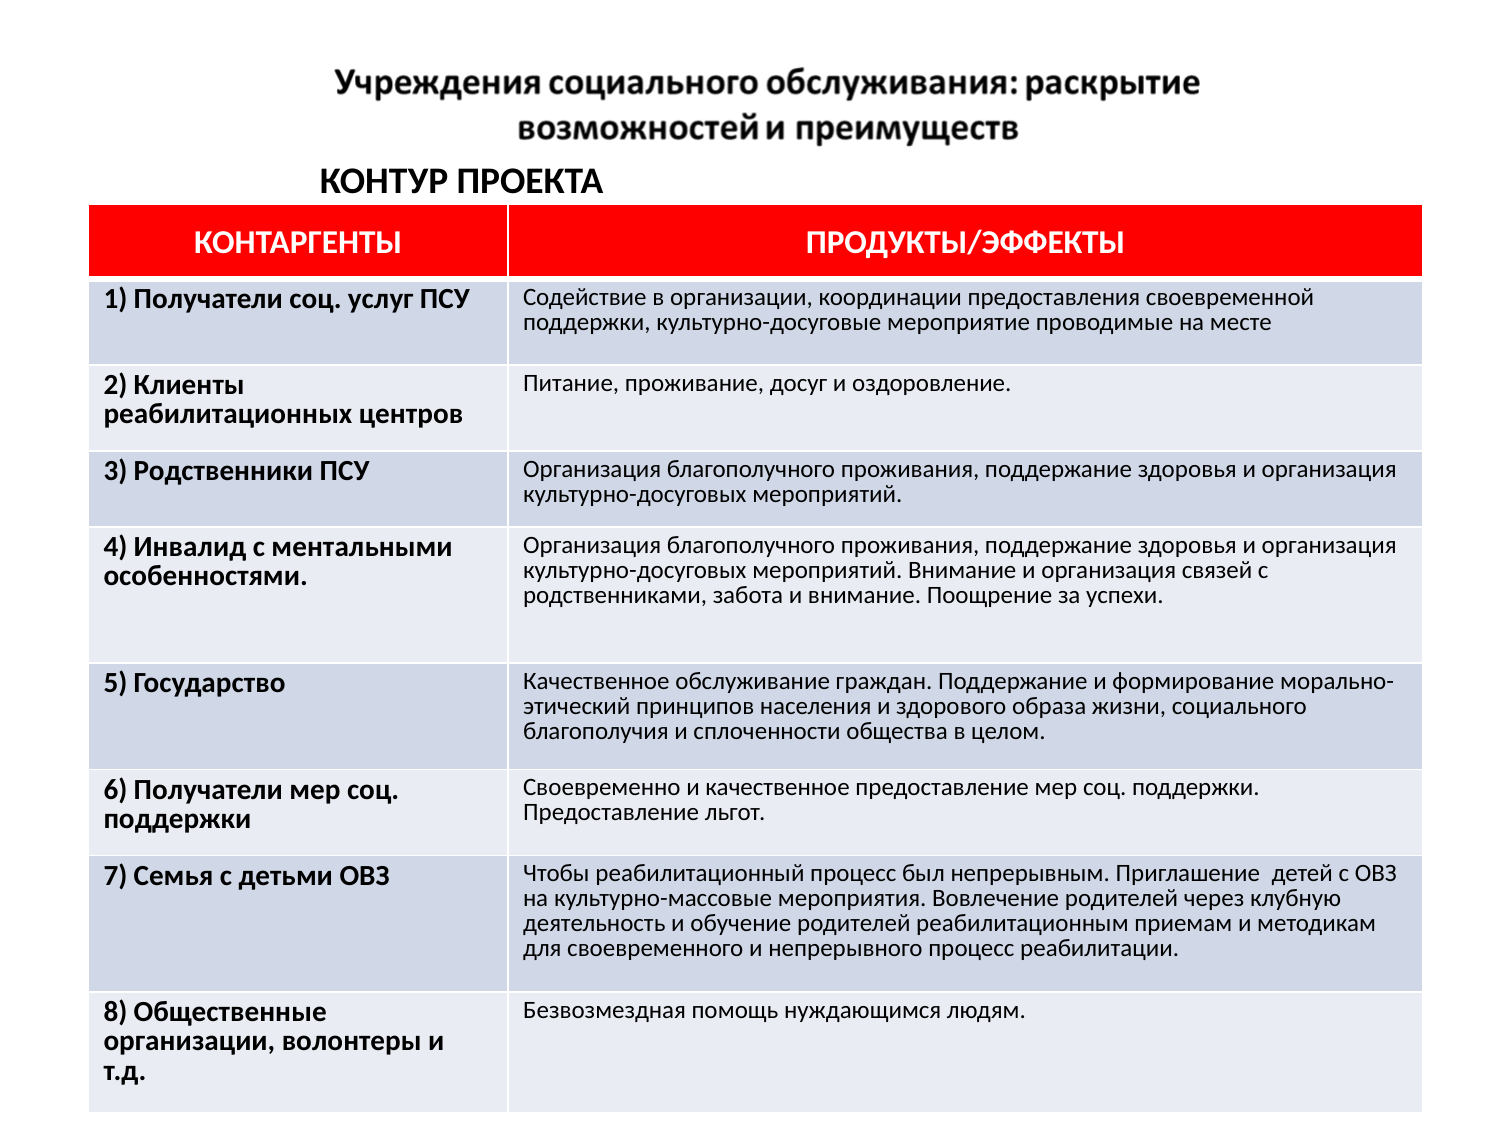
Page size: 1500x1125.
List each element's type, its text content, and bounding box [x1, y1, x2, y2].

table_cell Своевременно и качественное предоставление мер соц. поддержки. Предоставление льгот. [509, 770, 1422, 855]
table_cell 3) Родственники ПСУ [89, 452, 507, 526]
table_cell 4) Инвалид с ментальными особенностями. [89, 528, 507, 662]
table_cell 1) Получатели соц. услуг ПСУ [89, 282, 507, 364]
table_cell Питание, проживание, досуг и оздоровление. [509, 366, 1422, 450]
table_cell 6) Получатели мер соц. поддержки [89, 770, 507, 855]
table_cell Безвозмездная помощь нуждающимся людям. [509, 993, 1422, 1112]
text_box КОНТУР ПРОЕКТА [305, 182, 1055, 203]
table_header ПРОДУКТЫ/ЭФФЕКТЫ [509, 205, 1422, 276]
table_cell Организация благополучного проживания, поддержание здоровья и организация культурно-досуговых мероприятий. [509, 452, 1422, 526]
table_cell Организация благополучного проживания, поддержание здоровья и организация культурно-досуговых мероприятий. Внимание и организация связей с родственниками, забота и внимание. Поощрение за успехи. [509, 528, 1422, 662]
table_cell Чтобы реабилитационный процесс был непрерывным. Приглашение детей с ОВЗ на культурно-массовые мероприятия. Вовлечение родителей через клубную деятельность и обучение родителей реабилитационным приемам и методикам для своевременного и непрерывного процесс реабилитации. [509, 856, 1422, 991]
table_cell 5) Государство [89, 664, 507, 769]
picture [229, 46, 1306, 174]
table_cell Качественное обслуживание граждан. Поддержание и формирование морально-этический принципов населения и здорового образа жизни, социального благополучия и сплоченности общества в целом. [509, 664, 1422, 769]
table_cell Содействие в организации, координации предоставления своевременной поддержки, культурно-досуговые мероприятие проводимые на месте [509, 282, 1422, 364]
table_cell 8) Общественные организации, волонтеры и т.д. [89, 993, 507, 1112]
table_header КОНТАРГЕНТЫ [89, 205, 507, 276]
table_cell 2) Клиенты реабилитационных центров [89, 366, 507, 450]
table_cell 7) Семья с детьми ОВЗ [89, 856, 507, 991]
